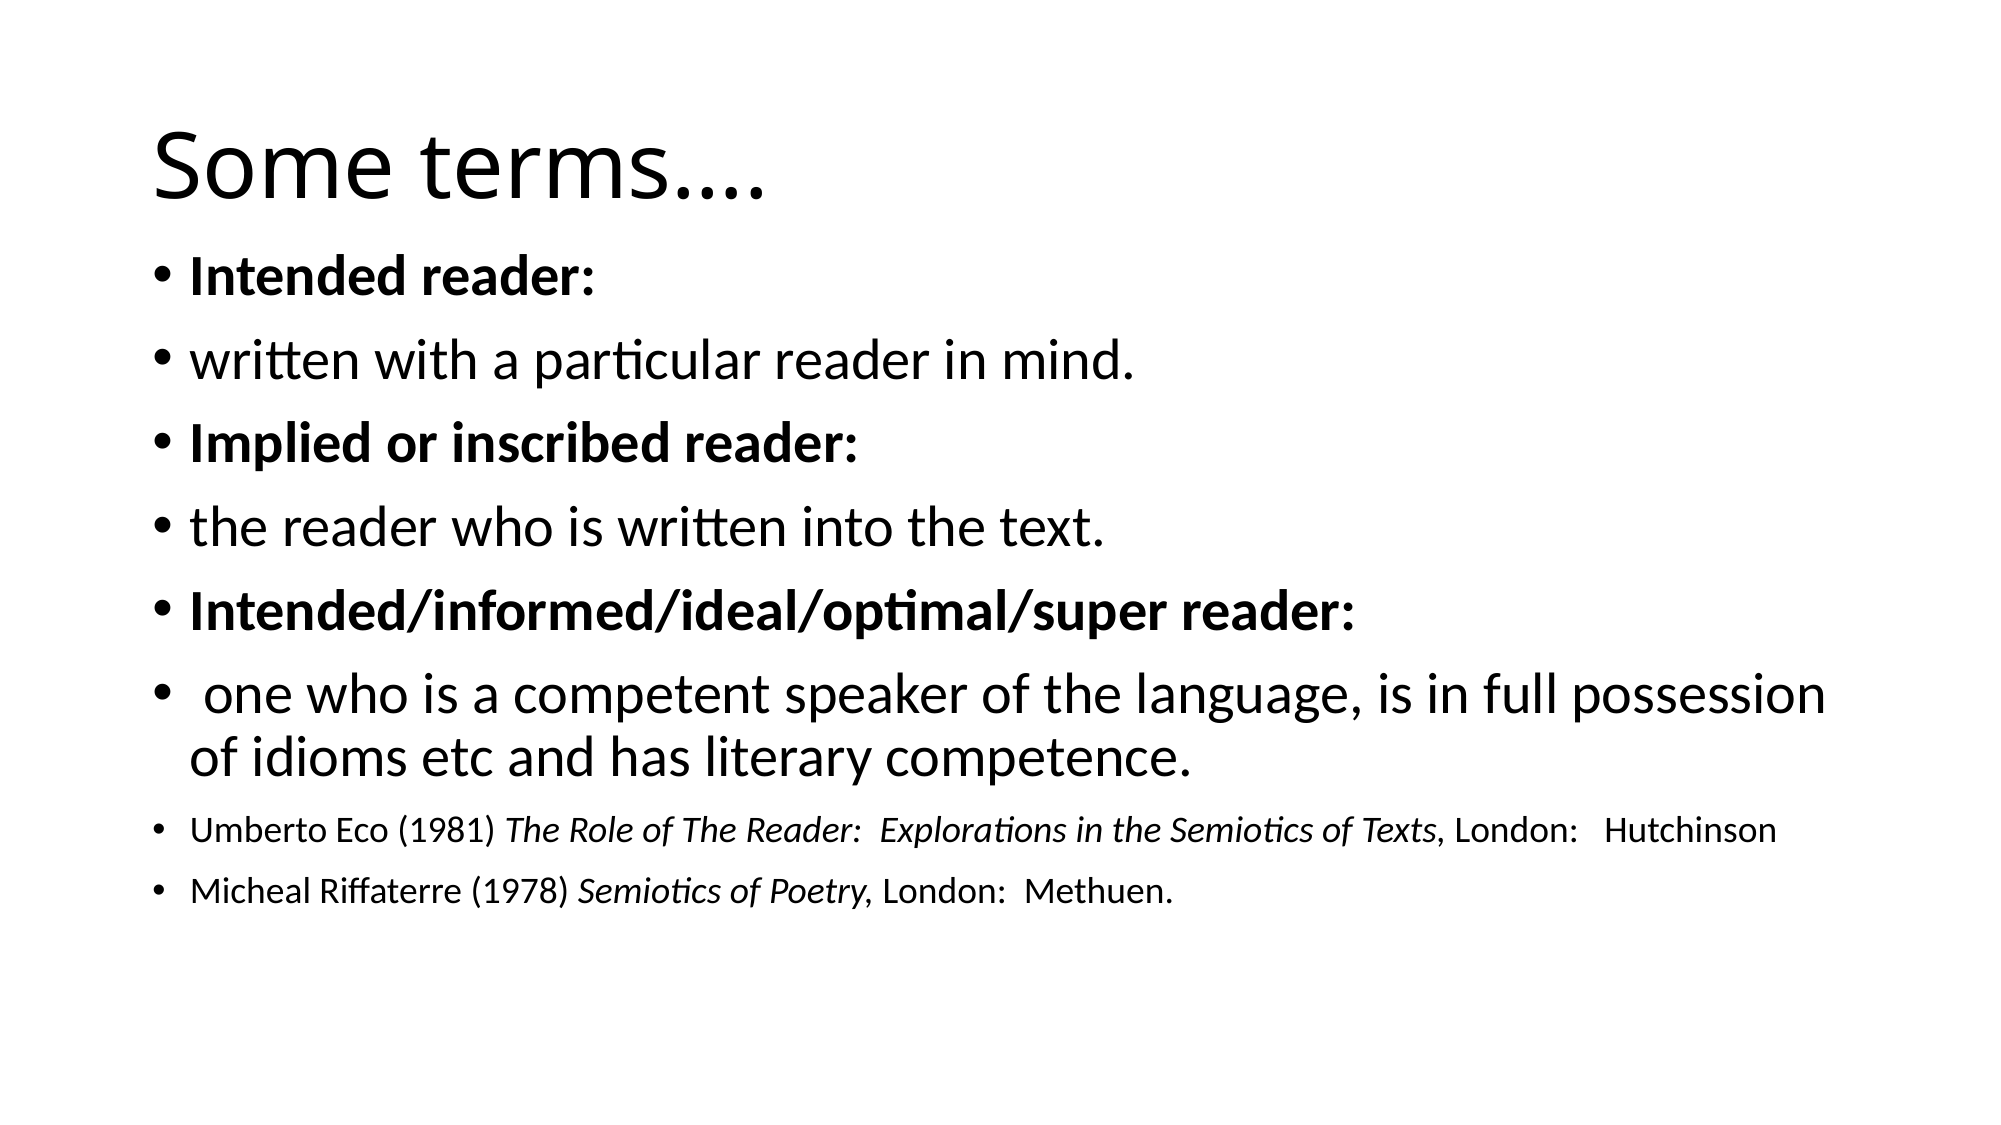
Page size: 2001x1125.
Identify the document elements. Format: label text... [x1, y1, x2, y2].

list Intended reader: written with a particular reader in mind. Implied or inscribed reader: the reader who is written into the text. Intended/informed/ideal/optimal/super reader: one who is a competent speaker of the language, is in full possession of idioms etc and has literary competence. Umberto Eco (1981) The Role of The Reader: Explorations in the Semiotics of Texts, London: Hutchinson Micheal Riffaterre (1978) Semiotics of Poetry, London: Methuen. [137, 237, 1863, 1014]
title Some terms…. [137, 59, 1863, 237]
